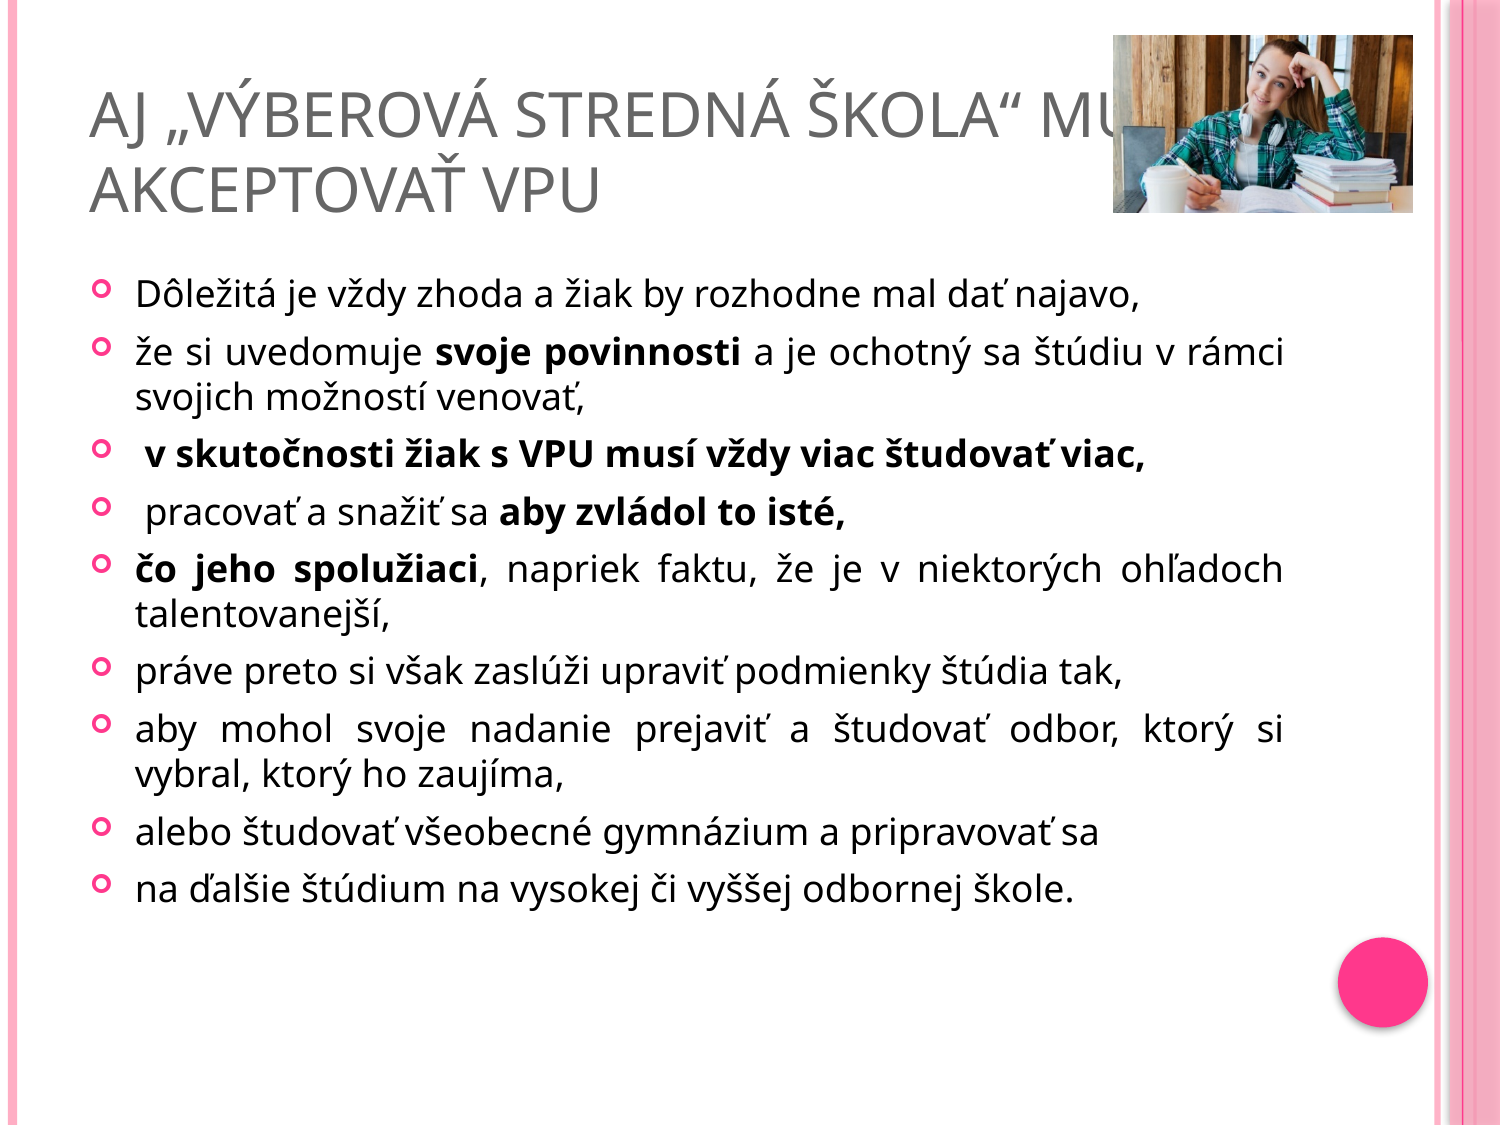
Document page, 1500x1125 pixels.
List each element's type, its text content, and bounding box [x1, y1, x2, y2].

list Dôležitá je vždy zhoda a žiak by rozhodne mal dať najavo, že si uvedomuje svoje povinnosti a je ochotný sa štúdiu v rámci svojich možností venovať, v skutočnosti žiak s VPU musí vždy viac študovať viac, pracovať a snažiť sa aby zvládol to isté, čo jeho spolužiaci, napriek faktu, že je v niektorých ohľadoch talentovanejší, práve preto si však zaslúži upraviť podmienky štúdia tak, aby mohol svoje nadanie prejaviť a študovať odbor, ktorý si vybral, ktorý ho zaujíma, alebo študovať všeobecné gymnázium a pripravovať sa na ďalšie štúdium na vysokej či vyššej odbornej škole. [75, 262, 1300, 1062]
title Aj „výberová stredná škola“ musí akceptovať VPU [75, 45, 1300, 233]
picture [1112, 34, 1414, 213]
